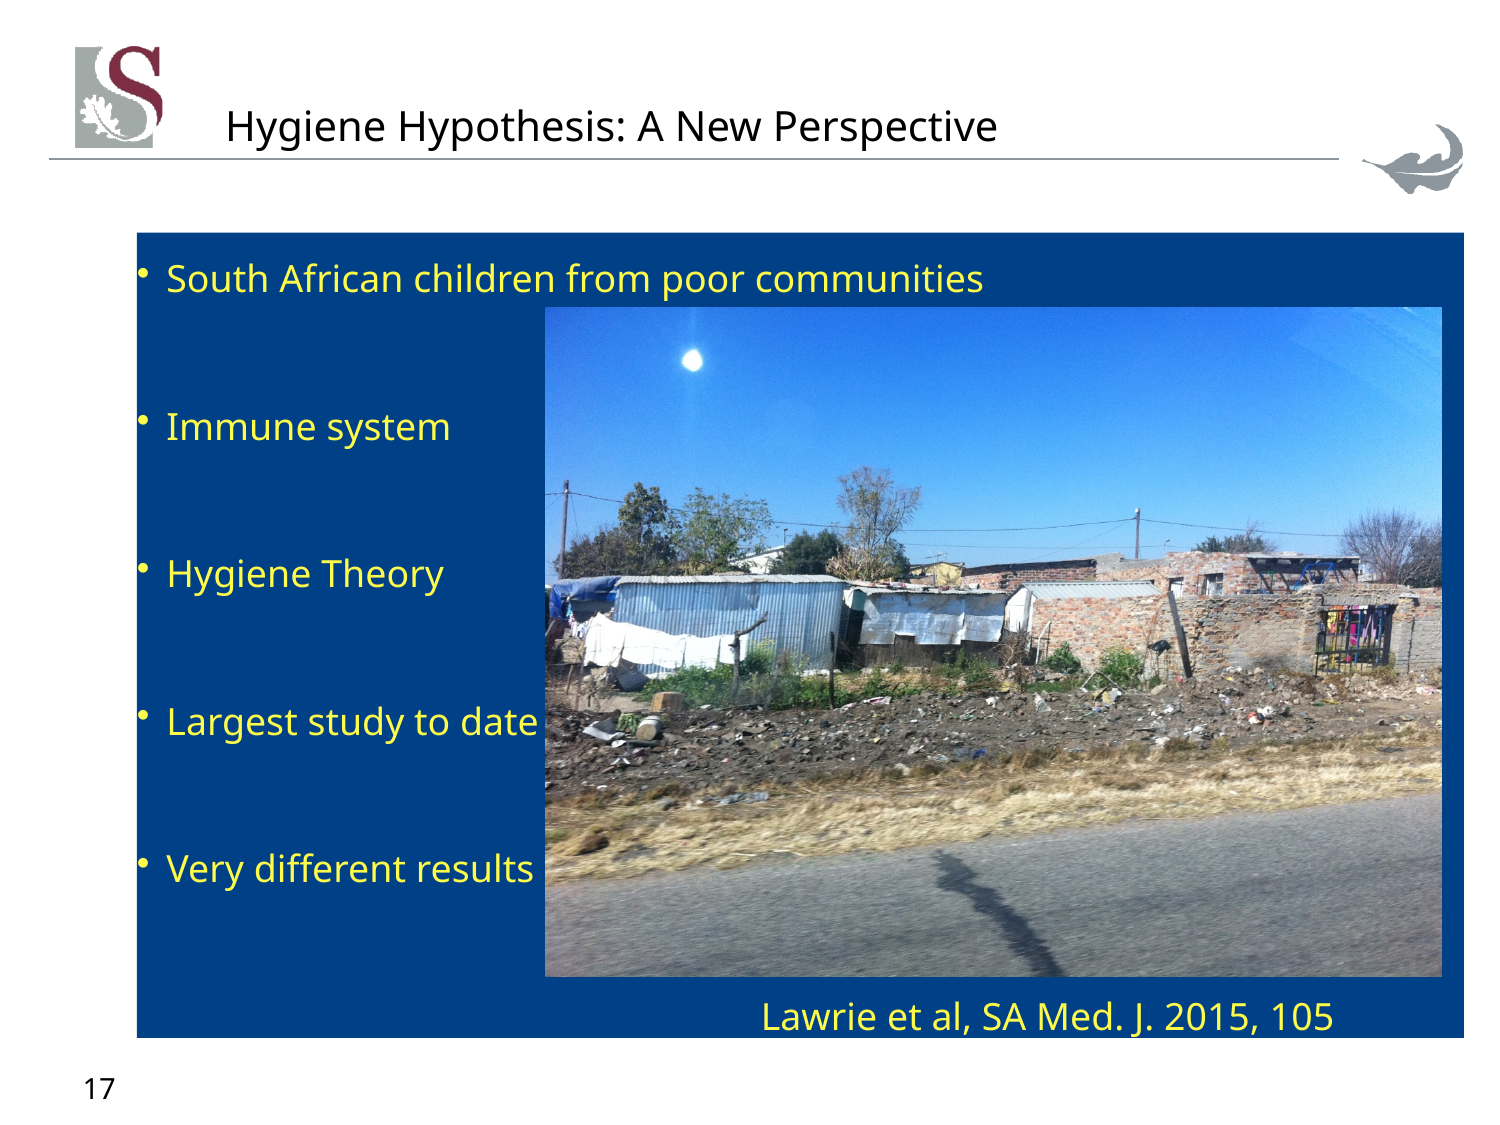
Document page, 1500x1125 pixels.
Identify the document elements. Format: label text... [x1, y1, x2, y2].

picture [544, 306, 1442, 977]
picture [75, 46, 163, 148]
title Hygiene Hypothesis: A New Perspective [224, 74, 1326, 151]
picture [1362, 124, 1463, 194]
text_box South African children from poor communities Immune system Hygiene Theory Largest study to date Very different results Lawrie et al, SA Med. J. 2015, 105 [136, 232, 1464, 1038]
slide_number 17 [74, 1061, 388, 1114]
